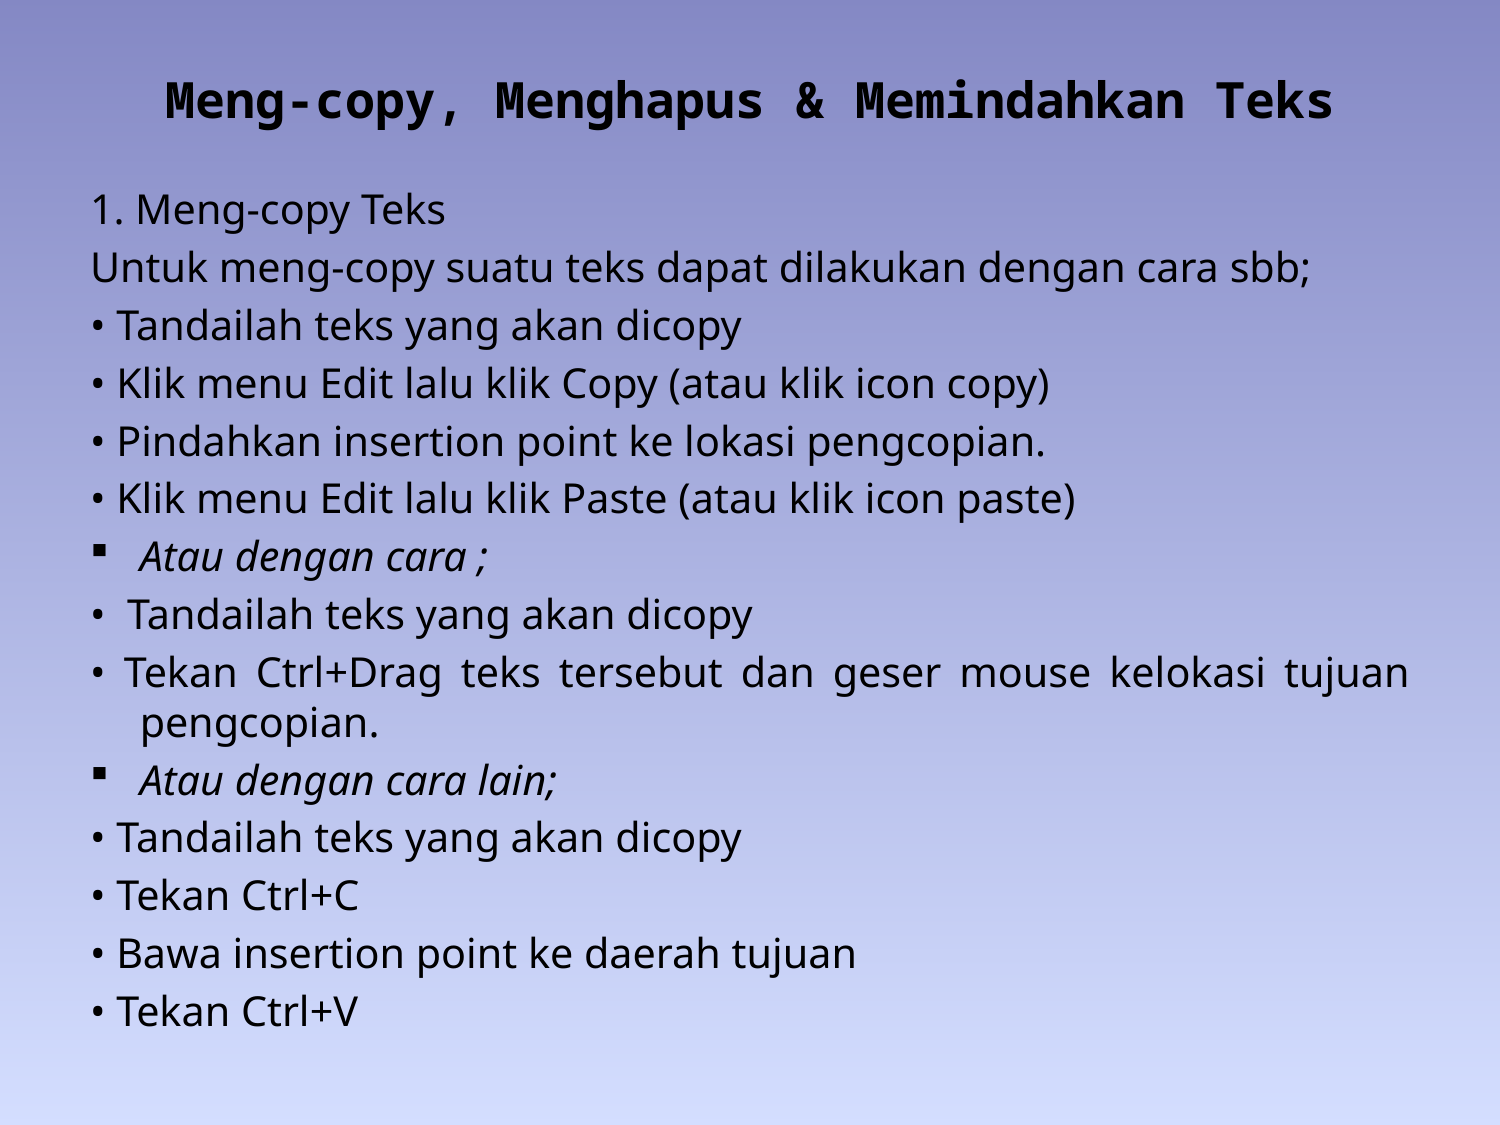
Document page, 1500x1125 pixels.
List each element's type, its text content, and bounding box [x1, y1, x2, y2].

list 1. Meng-copy Teks Untuk meng-copy suatu teks dapat dilakukan dengan cara sbb; • Tandailah teks yang akan dicopy • Klik menu Edit lalu klik Copy (atau klik icon copy) • Pindahkan insertion point ke lokasi pengcopian. • Klik menu Edit lalu klik Paste (atau klik icon paste) Atau dengan cara ; • Tandailah teks yang akan dicopy • Tekan Ctrl+Drag teks tersebut dan geser mouse kelokasi tujuan pengcopian. Atau dengan cara lain; • Tandailah teks yang akan dicopy • Tekan Ctrl+C • Bawa insertion point ke daerah tujuan • Tekan Ctrl+V [75, 175, 1425, 1055]
title Meng-copy, Menghapus & Memindahkan Teks [75, 45, 1425, 153]
